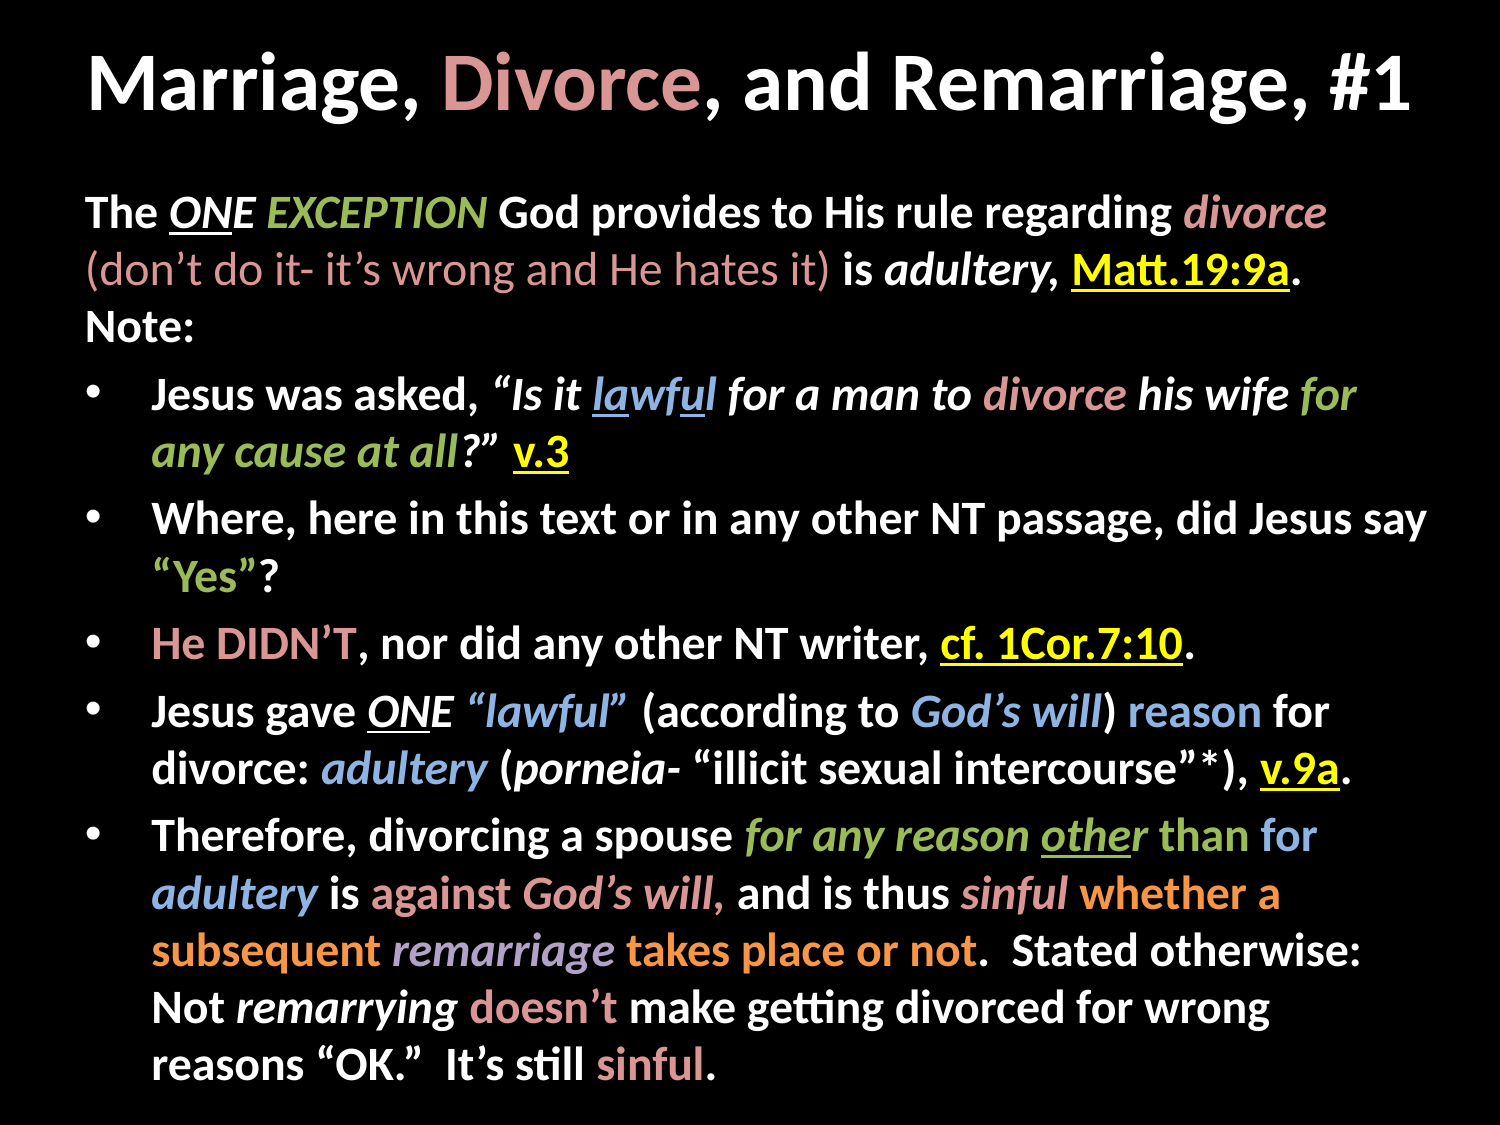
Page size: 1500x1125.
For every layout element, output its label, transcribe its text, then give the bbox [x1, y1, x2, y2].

title Marriage, Divorce, and Remarriage, #1 [0, 0, 1500, 154]
subtitle The ONE EXCEPTION God provides to His rule regarding divorce (don’t do it- it’s wrong and He hates it) is adultery, Matt.19:9a. Note: Jesus was asked, “Is it lawful for a man to divorce his wife for any cause at all?” v.3 Where, here in this text or in any other NT passage, did Jesus say “Yes”? He DIDN’T, nor did any other NT writer, cf. 1Cor.7:10. Jesus gave ONE “lawful” (according to God’s will) reason for divorce: adultery (porneia- “illicit sexual intercourse”*), v.9a. Therefore, divorcing a spouse for any reason other than for adultery is against God’s will, and is thus sinful whether a subsequent remarriage takes place or not. Stated otherwise: Not remarrying doesn’t make getting divorced for wrong reasons “OK.” It’s still sinful. [70, 173, 1445, 1108]
